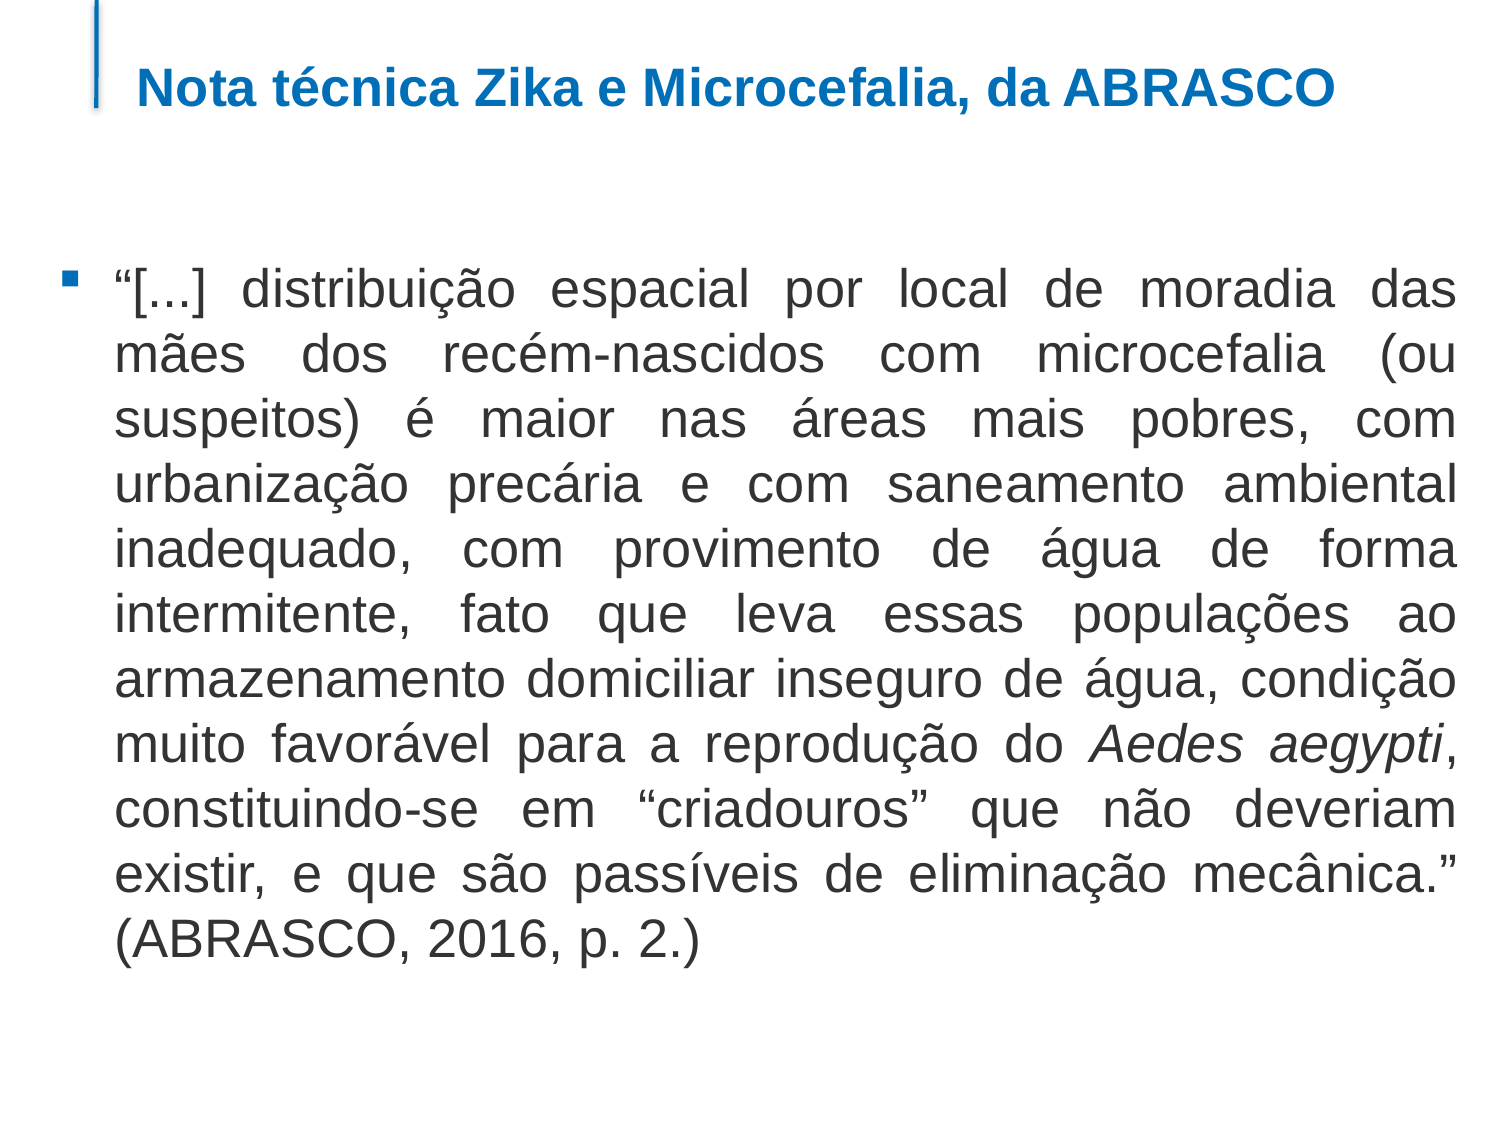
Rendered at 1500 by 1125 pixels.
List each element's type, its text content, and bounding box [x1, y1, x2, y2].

title Nota técnica Zika e Microcefalia, da ABRASCO [121, 45, 1363, 224]
list “[...] distribuição espacial por local de moradia das mães dos recém-nascidos com microcefalia (ou suspeitos) é maior nas áreas mais pobres, com urbanização precária e com saneamento ambiental inadequado, com provimento de água de forma intermitente, fato que leva essas populações ao armazenamento domiciliar inseguro de água, condição muito favorável para a reprodução do Aedes aegypti, constituindo-se em “criadouros” que não deveriam existir, e que são passíveis de eliminação mecânica.” (ABRASCO, 2016, p. 2.) [42, 245, 1475, 981]
